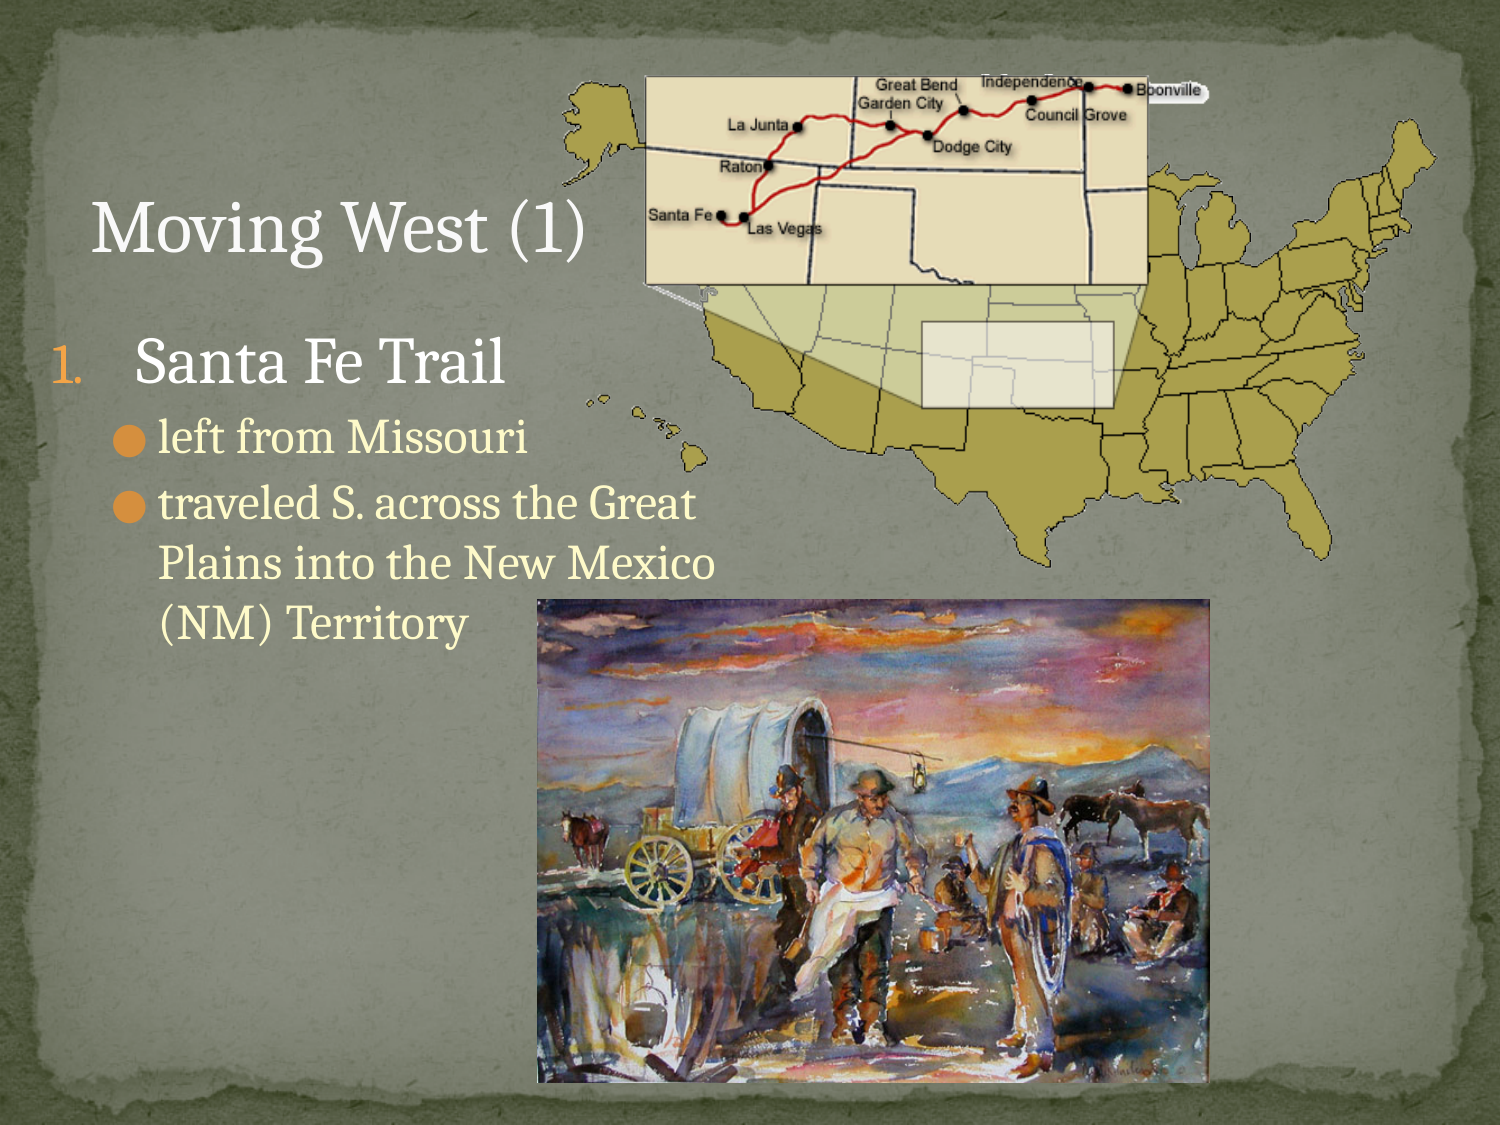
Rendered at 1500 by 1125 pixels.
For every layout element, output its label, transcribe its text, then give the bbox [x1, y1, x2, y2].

list Santa Fe Trail left from Missouri traveled S. across the Great Plains into the New Mexico (NM) Territory [37, 309, 838, 1025]
picture [0, 0, 1500, 1125]
title Moving West (1) [75, 75, 560, 275]
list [537, 599, 1210, 1083]
